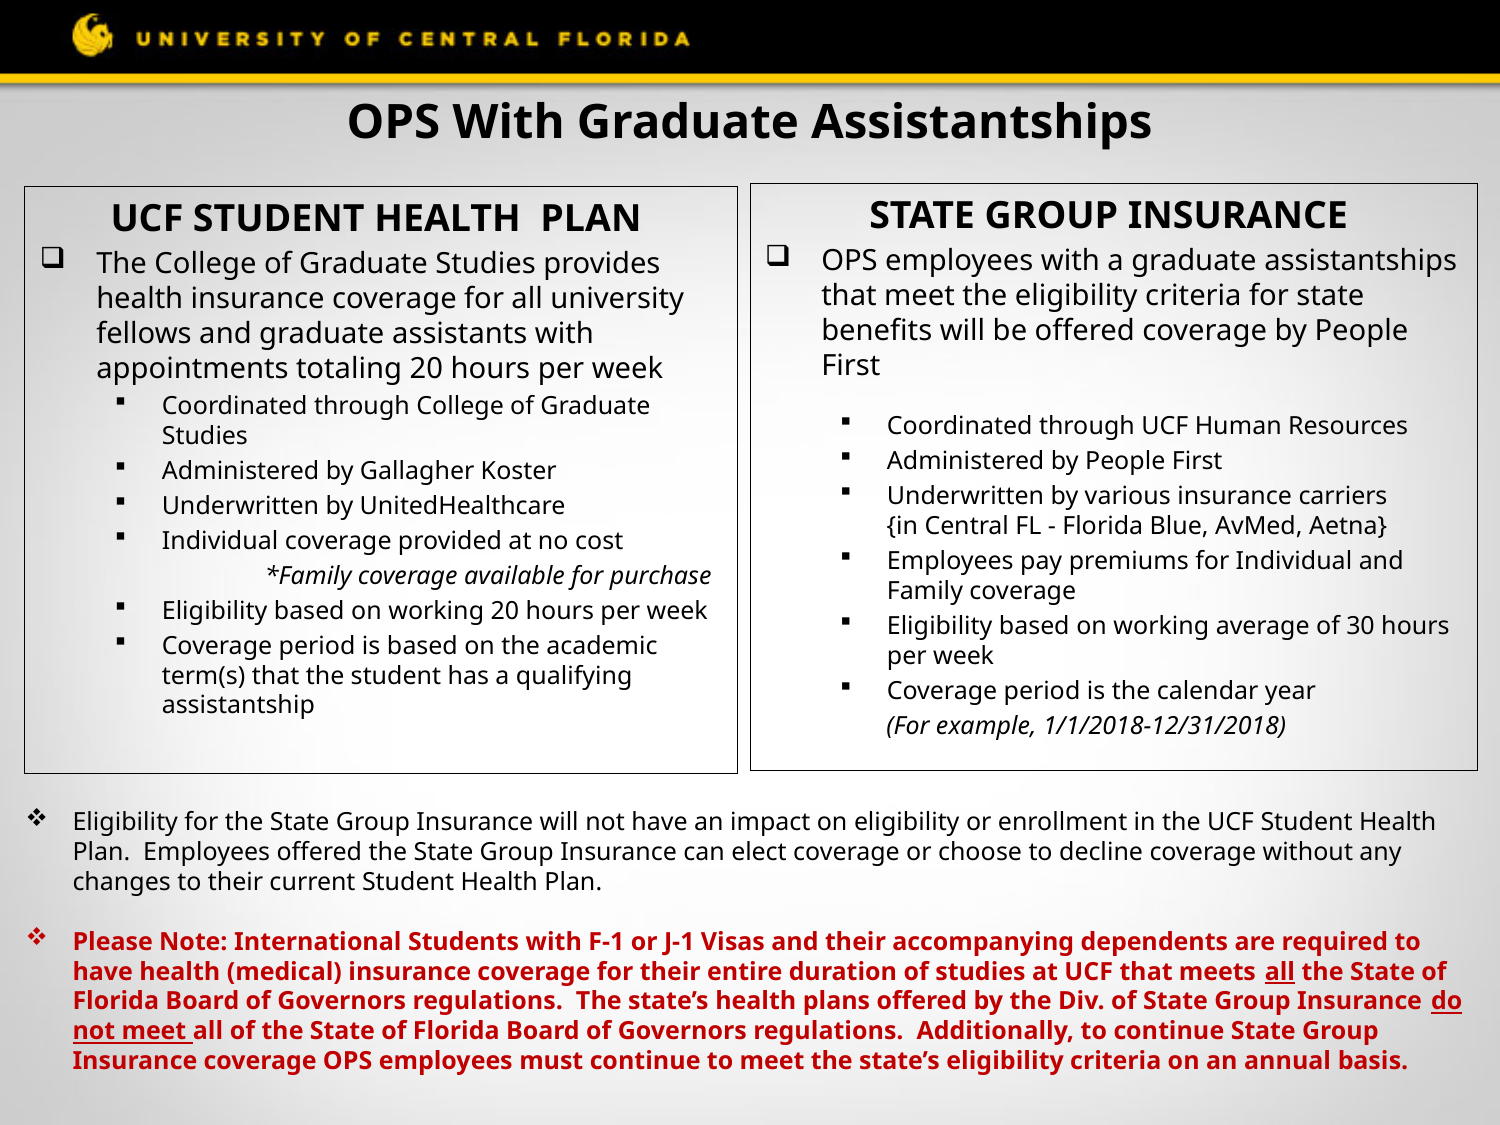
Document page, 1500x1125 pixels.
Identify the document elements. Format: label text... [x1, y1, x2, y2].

list State Group Insurance OPS employees with a graduate assistantships that meet the eligibility criteria for state benefits will be offered coverage by People First Coordinated through UCF Human Resources Administered by People First Underwritten by various insurance carriers {in Central FL - Florida Blue, AvMed, Aetna} Employees pay premiums for Individual and Family coverage Eligibility based on working average of 30 hours per week Coverage period is the calendar year (For example, 1/1/2018-12/31/2018) [750, 183, 1478, 771]
picture [0, 157, 1500, 1125]
title OPS With Graduate Assistantships [0, 83, 1500, 157]
list UCF student health plan The College of Graduate Studies provides health insurance coverage for all university fellows and graduate assistants with appointments totaling 20 hours per week Coordinated through College of Graduate Studies Administered by Gallagher Koster Underwritten by UnitedHealthcare Individual coverage provided at no cost *Family coverage available for purchase Eligibility based on working 20 hours per week Coverage period is based on the academic term(s) that the student has a qualifying assistantship [24, 186, 738, 774]
picture [0, 0, 1500, 83]
text_box Eligibility for the State Group Insurance will not have an impact on eligibility or enrollment in the UCF Student Health Plan. Employees offered the State Group Insurance can elect coverage or choose to decline coverage without any changes to their current Student Health Plan. Please Note: International Students with F-1 or J-1 Visas and their accompanying dependents are required to have health (medical) insurance coverage for their entire duration of studies at UCF that meets all the State of Florida Board of Governors regulations. The state’s health plans offered by the Div. of State Group Insurance do not meet all of the State of Florida Board of Governors regulations. Additionally, to continue State Group Insurance coverage OPS employees must continue to meet the state’s eligibility criteria on an annual basis. [10, 797, 1500, 1083]
